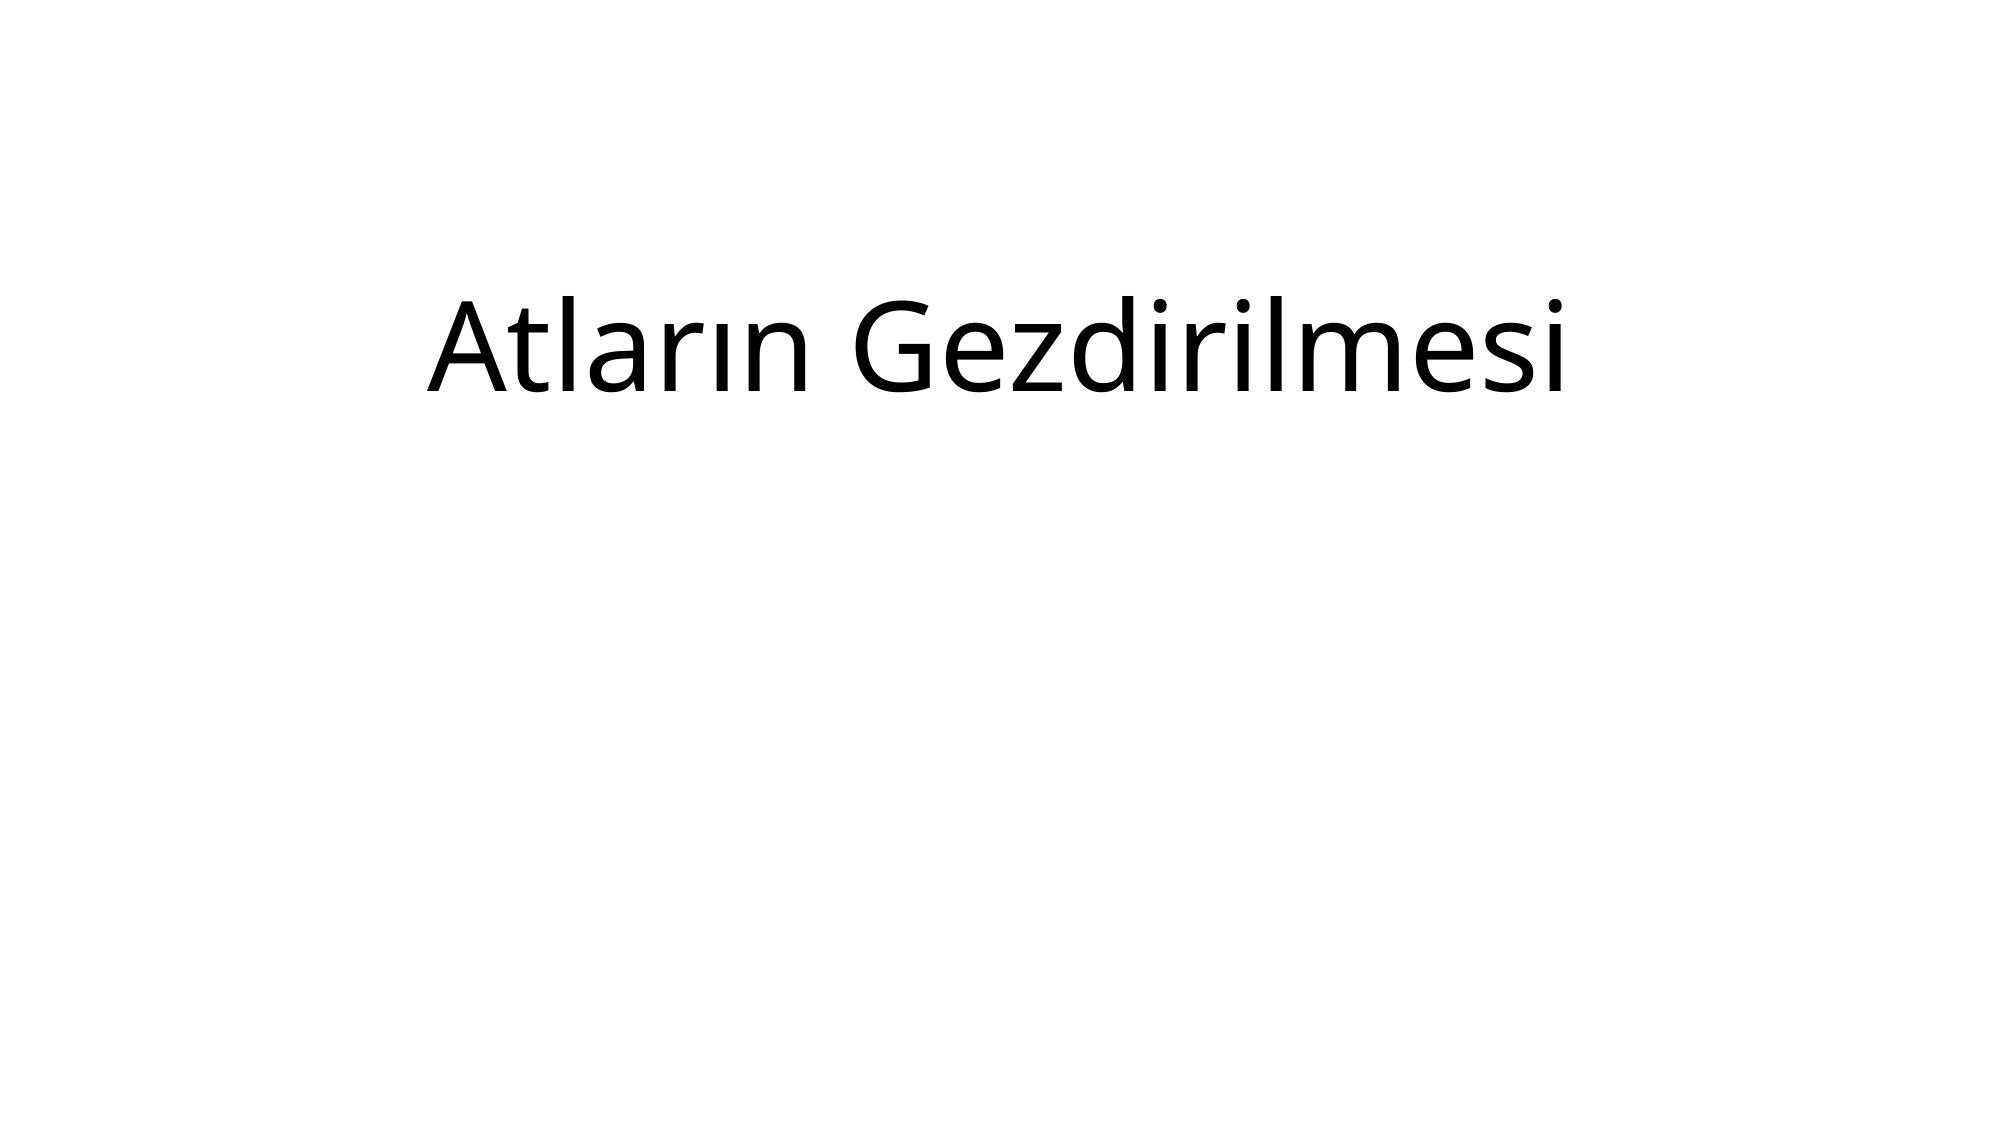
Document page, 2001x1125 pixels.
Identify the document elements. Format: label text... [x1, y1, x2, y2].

title Atların Gezdirilmesi [249, 184, 1750, 576]
